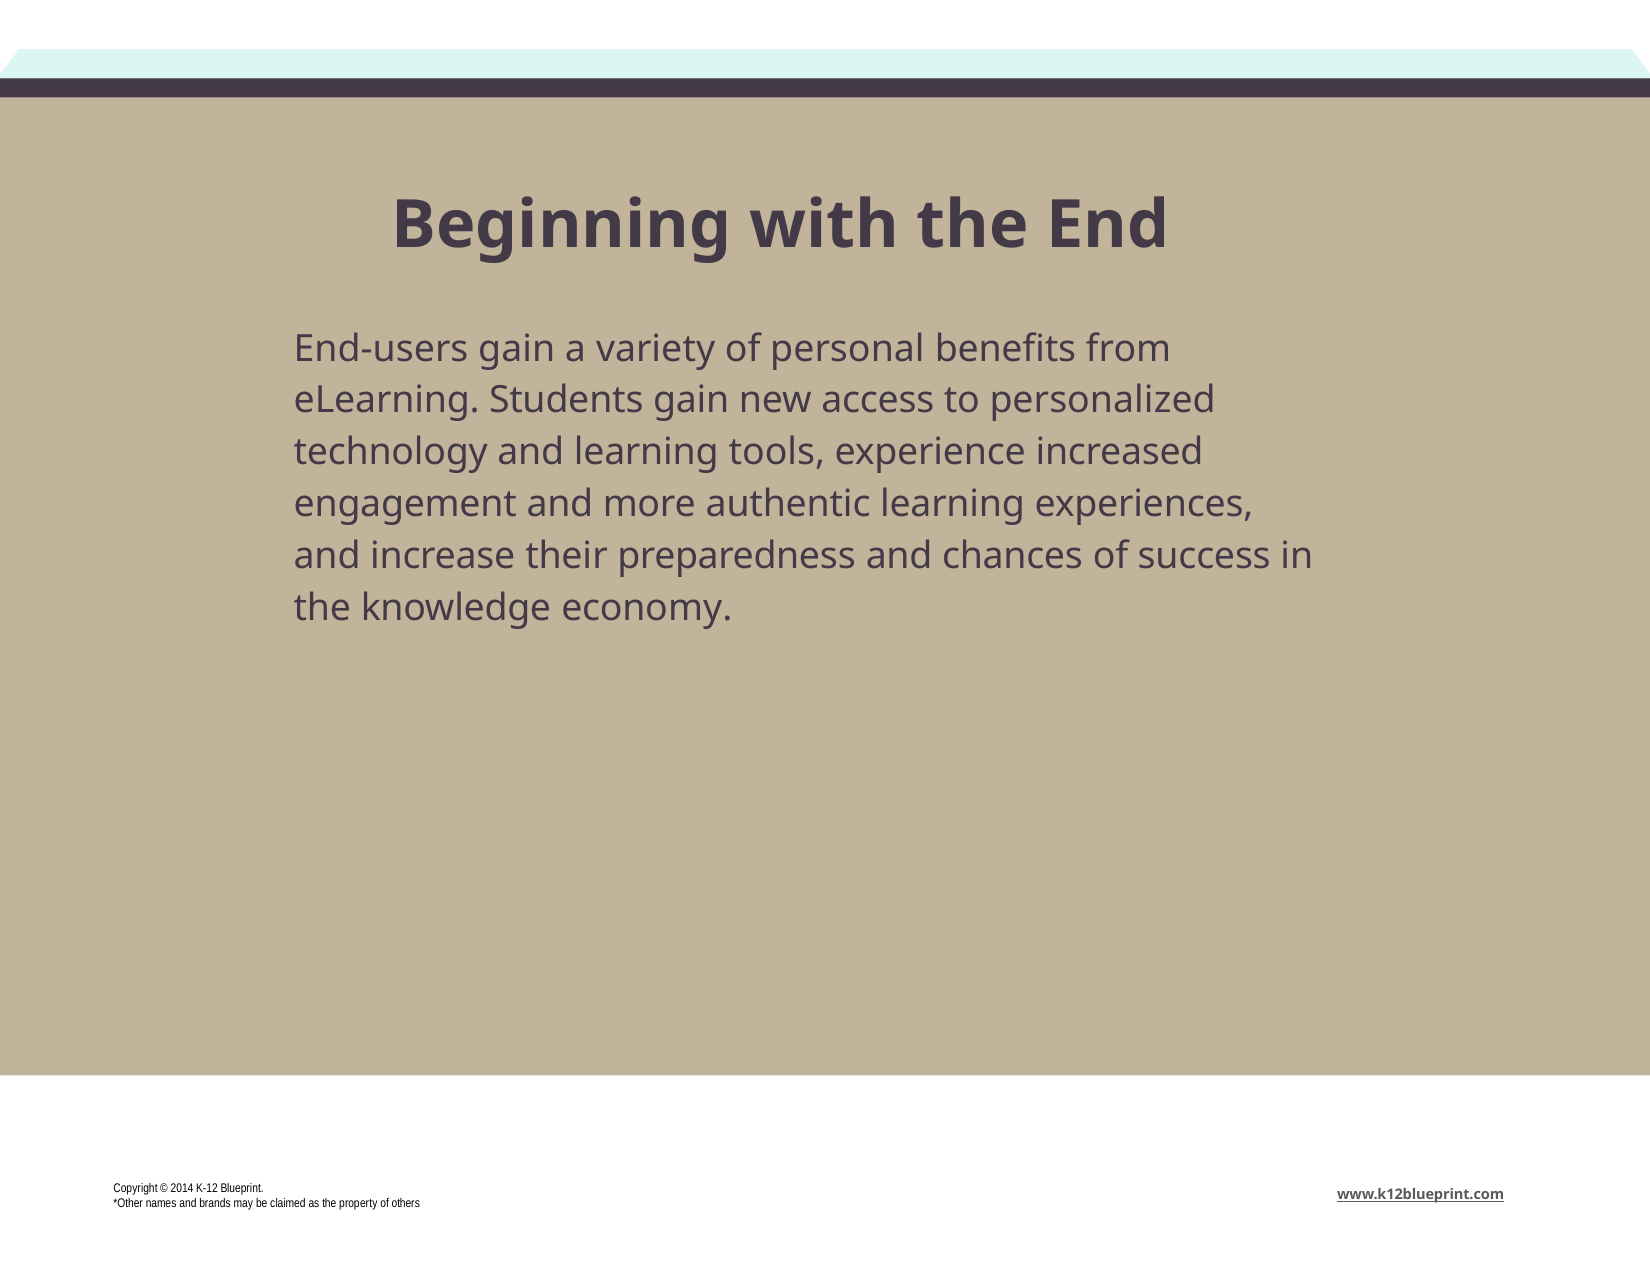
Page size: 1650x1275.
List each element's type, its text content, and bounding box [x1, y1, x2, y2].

title Beginning with the End [262, 181, 1388, 395]
footer Copyright © 2014 K-12 Blueprint. *Other names and brands may be claimed as the property of others [111, 1180, 475, 1275]
picture [0, 49, 1650, 97]
slide_number www.k12blueprint.com [1335, 1184, 1532, 1275]
text_box End-users gain a variety of personal benefits from eLearning. Students gain new access to personalized technology and learning tools, experience increased engagement and more authentic learning experiences, and increase their preparedness and chances of success in the knowledge economy. [291, 395, 1330, 628]
text_box [0, 97, 1650, 1076]
